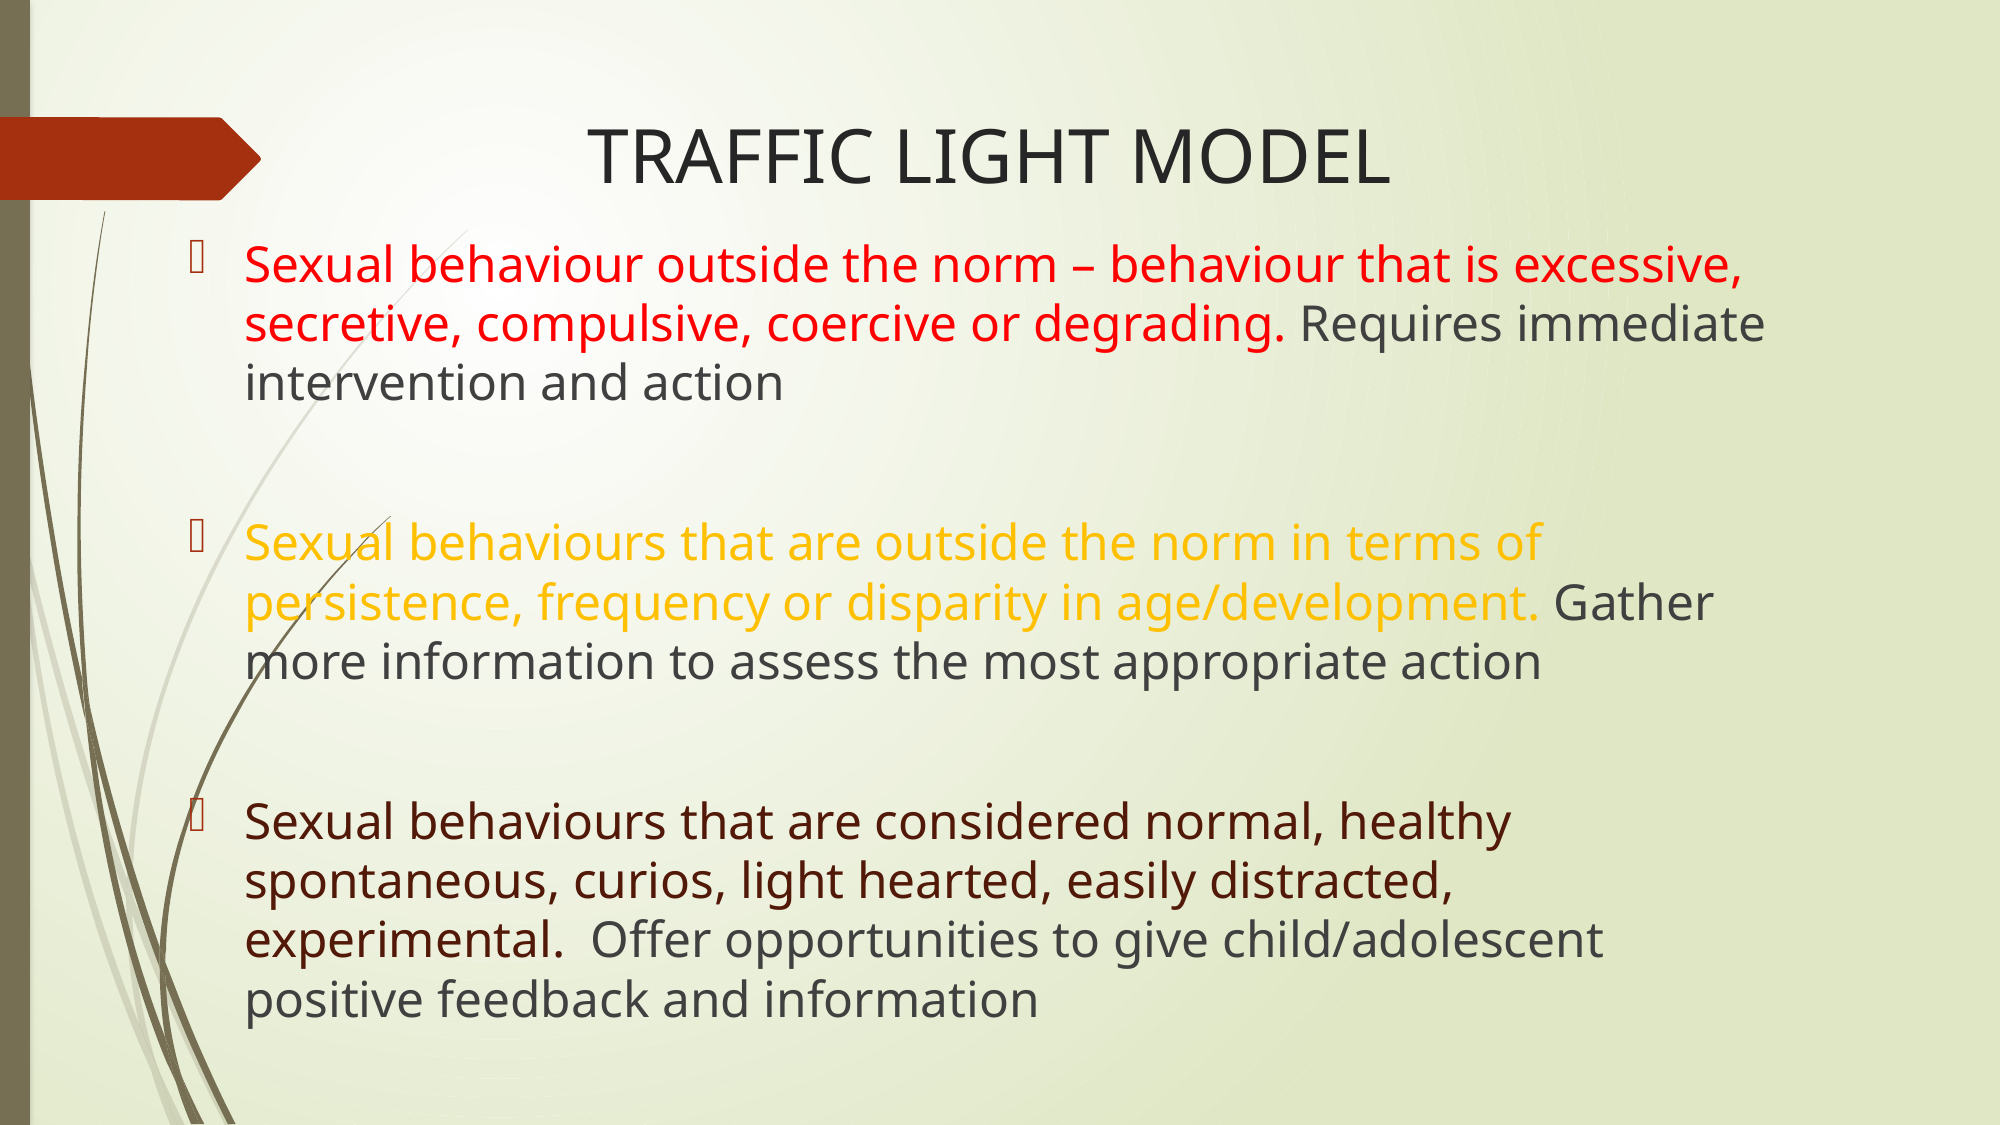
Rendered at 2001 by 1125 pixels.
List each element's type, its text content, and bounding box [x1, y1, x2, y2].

title TRAFFIC LIGHT MODEL [187, 101, 1813, 225]
list Sexual behaviour outside the norm – behaviour that is excessive, secretive, compulsive, coercive or degrading. Requires immediate intervention and action Sexual behaviours that are outside the norm in terms of persistence, frequency or disparity in age/development. Gather more information to assess the most appropriate action Sexual behaviours that are considered normal, healthy spontaneous, curios, light hearted, easily distracted, experimental. Offer opportunities to give child/adolescent positive feedback and information [173, 224, 1799, 1038]
